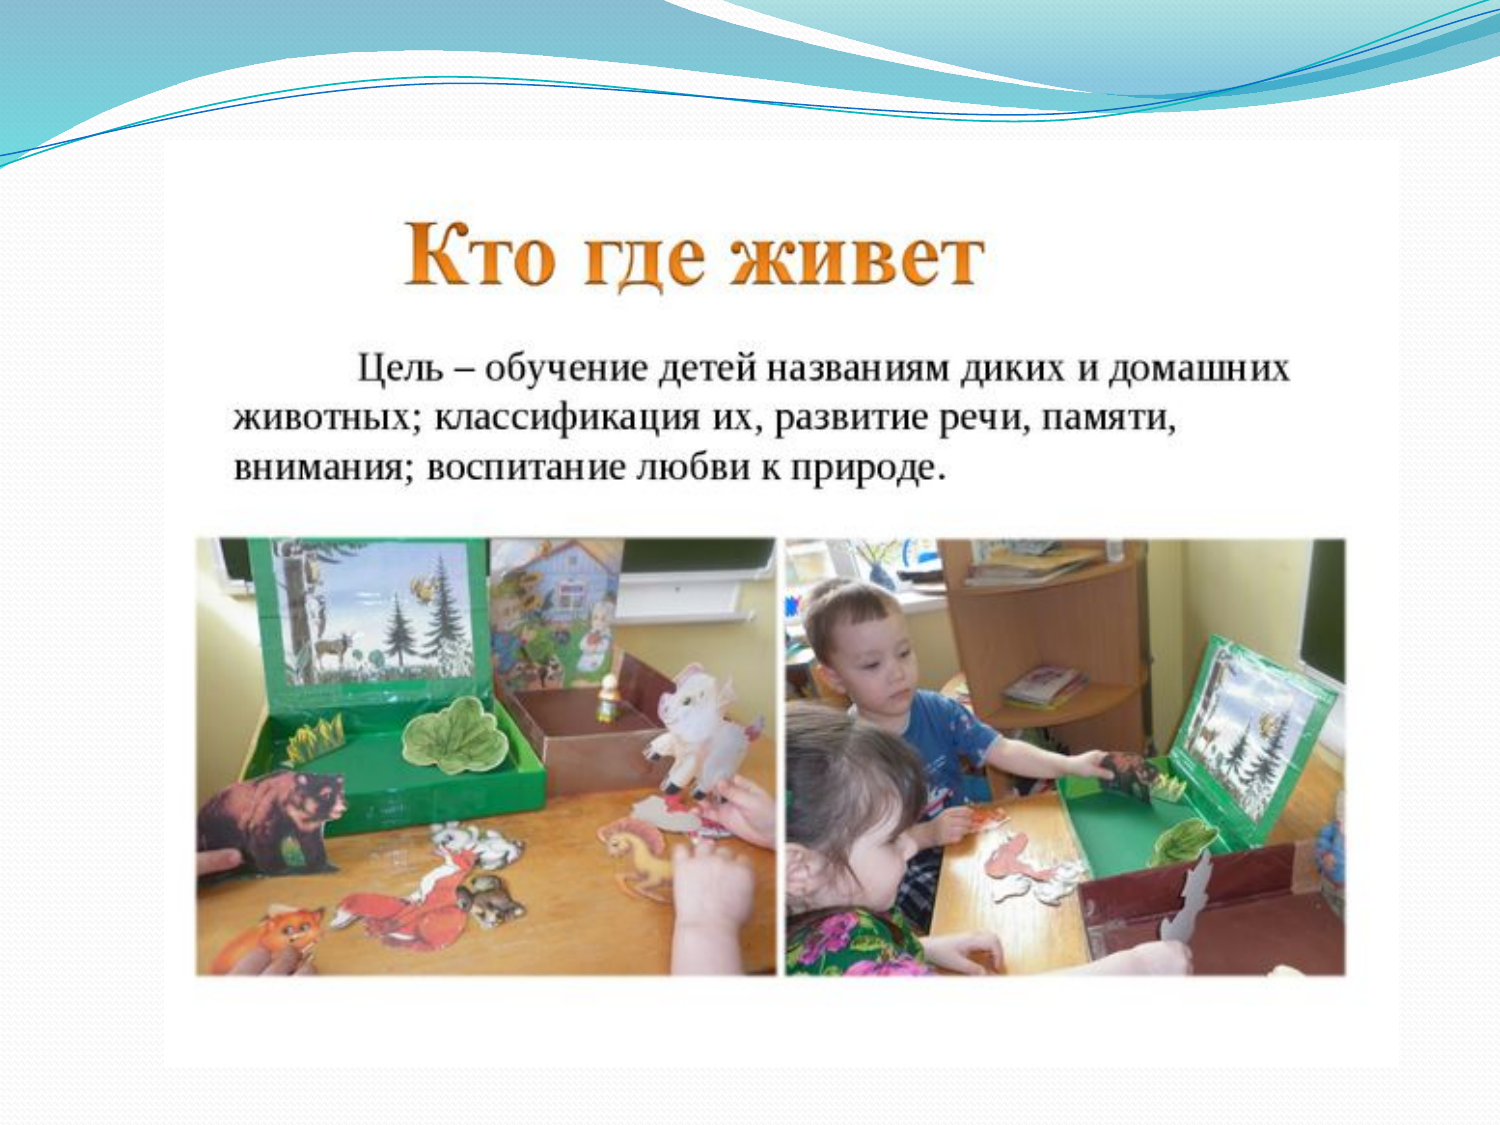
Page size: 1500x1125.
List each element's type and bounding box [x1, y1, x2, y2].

picture [163, 140, 1399, 1067]
